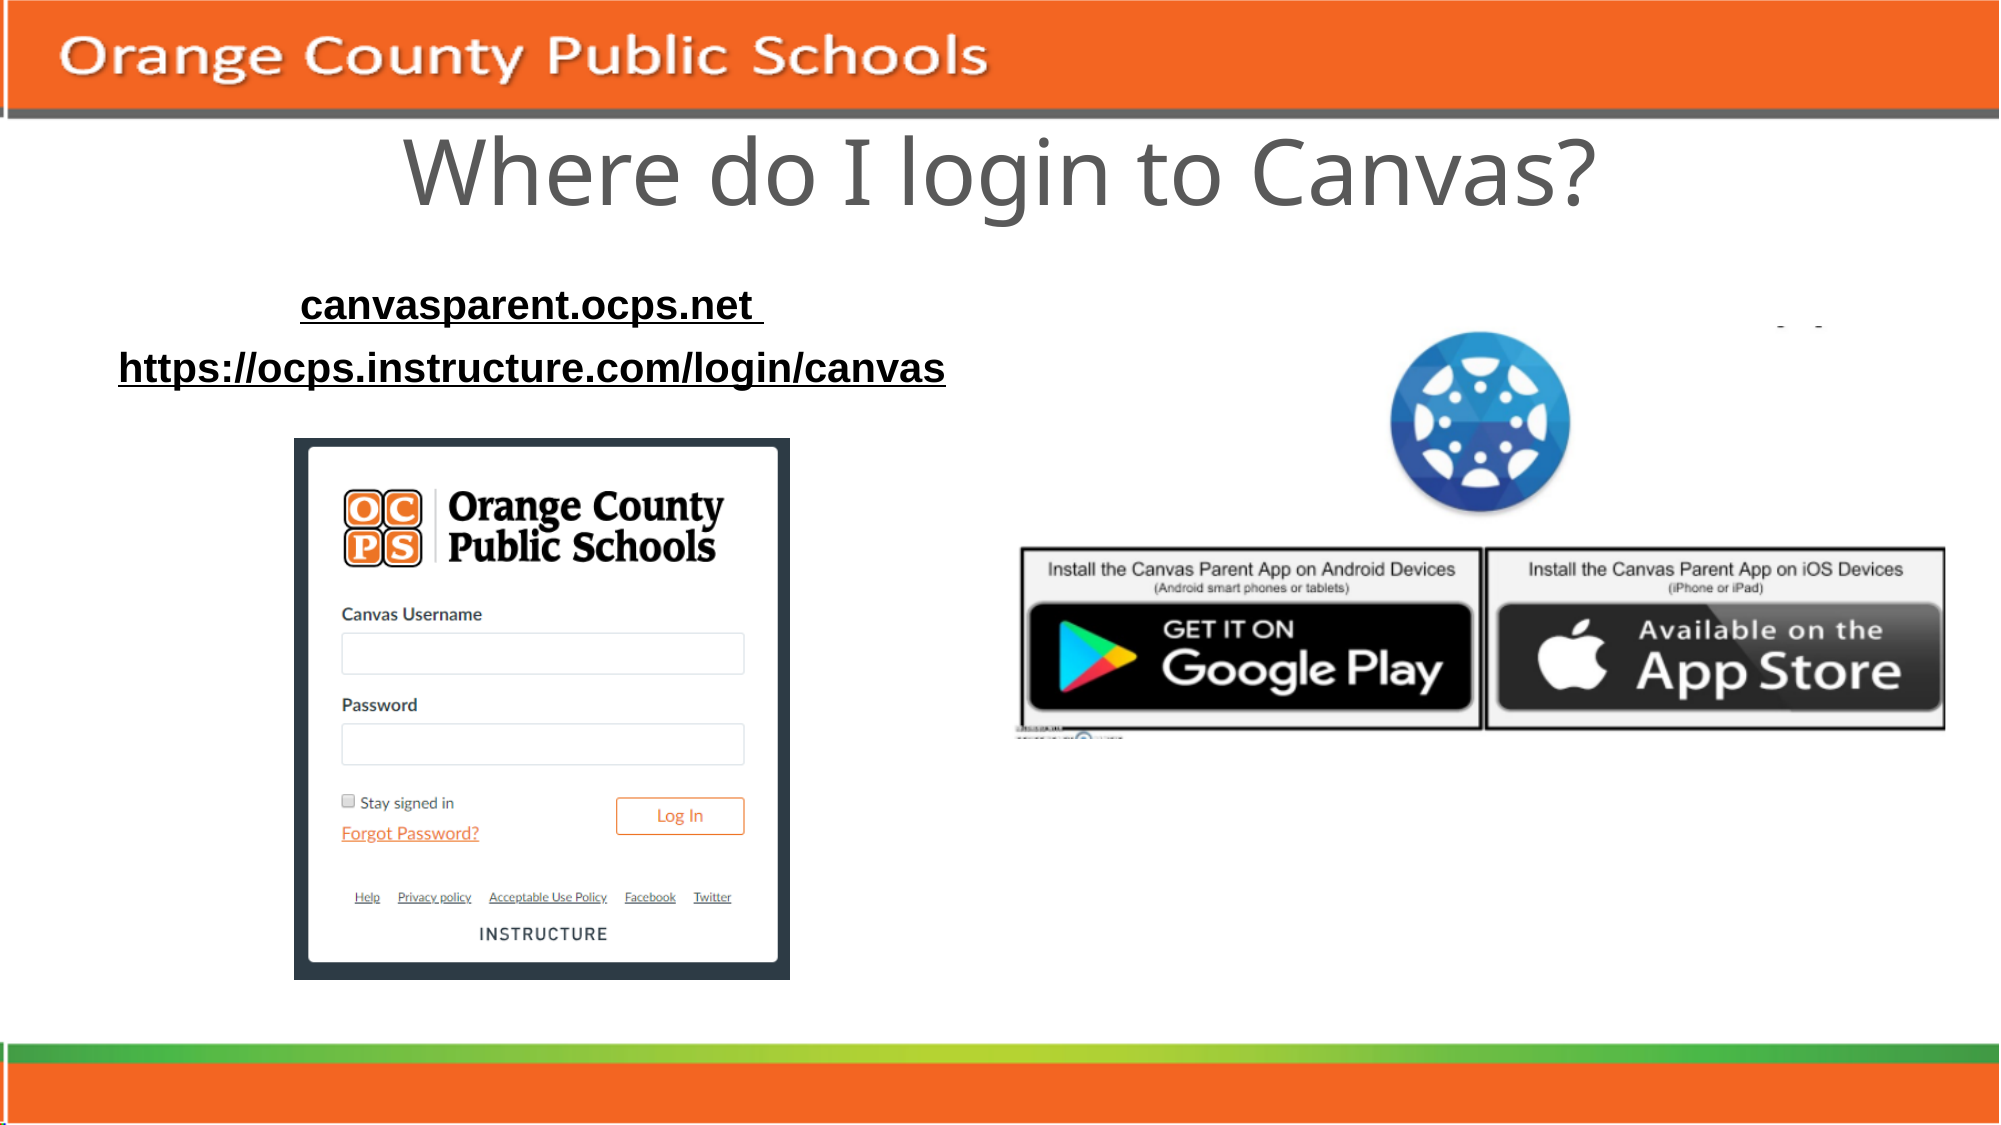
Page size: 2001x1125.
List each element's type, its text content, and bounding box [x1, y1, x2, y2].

picture [0, 0, 1999, 1125]
title Where do I login to Canvas? [99, 75, 1900, 263]
list canvasparent.ocps.net https://ocps.instructure.com/login/canvas [47, 262, 984, 1005]
